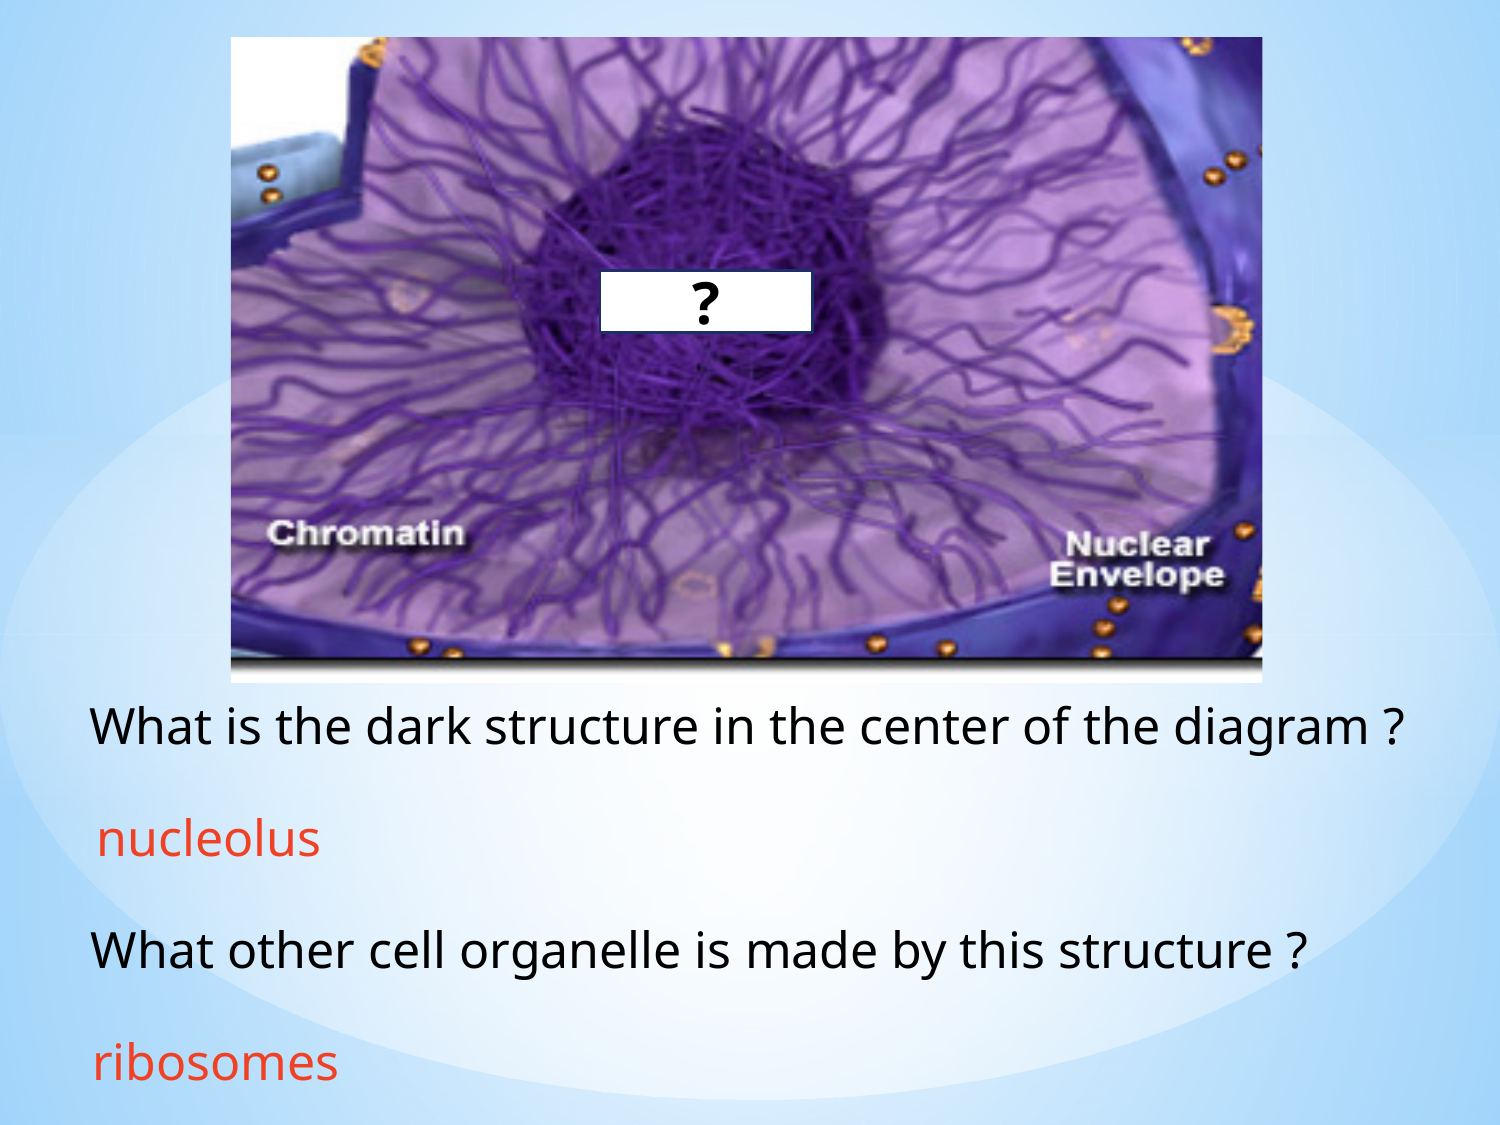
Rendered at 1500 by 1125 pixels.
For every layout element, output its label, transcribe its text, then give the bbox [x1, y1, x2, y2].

text_box ribosomes [77, 1023, 355, 1098]
text_box What is the dark structure in the center of the diagram ? [74, 687, 1421, 763]
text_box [230, 37, 1263, 684]
text_box nucleolus [81, 799, 337, 875]
text_box What other cell organelle is made by this structure ? [75, 911, 1337, 986]
